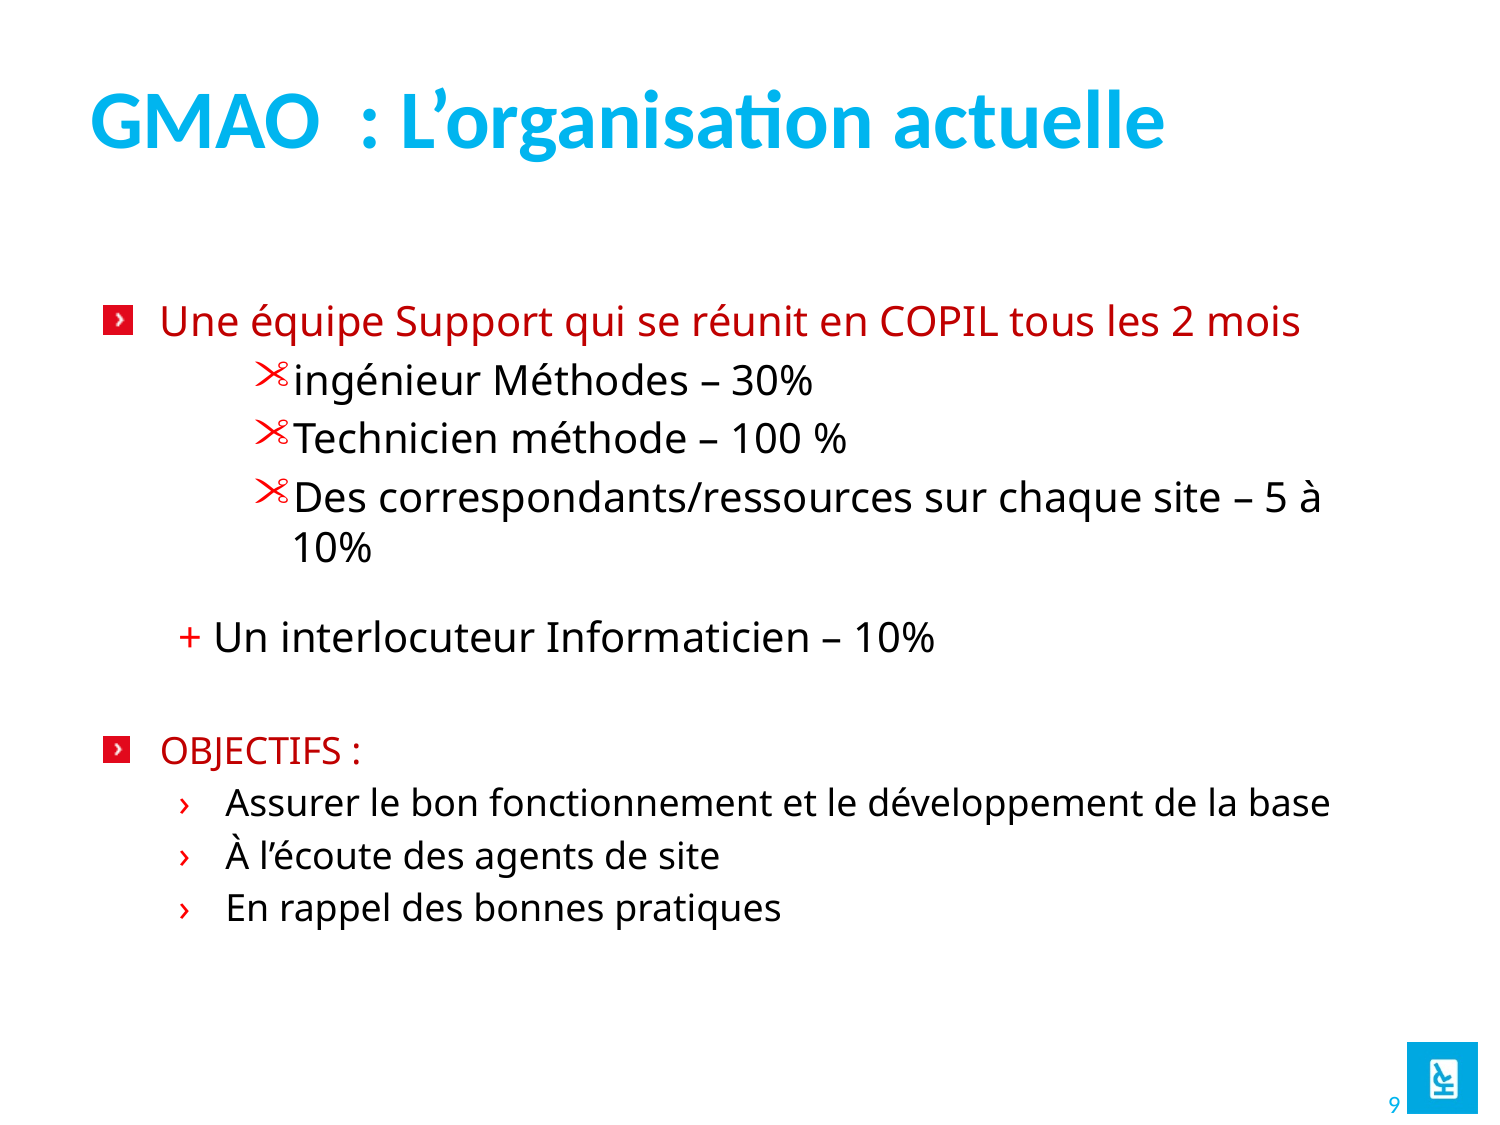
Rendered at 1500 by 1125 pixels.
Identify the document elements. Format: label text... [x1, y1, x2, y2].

picture [103, 305, 133, 335]
slide_number 9 [1328, 1081, 1416, 1125]
picture [103, 736, 130, 763]
title GMAO : L’organisation actuelle [75, 45, 1425, 185]
picture [1430, 1059, 1458, 1099]
list Une équipe Support qui se réunit en COPIL tous les 2 mois ingénieur Méthodes – 30% Technicien méthode – 100 % Des correspondants/ressources sur chaque site – 5 à 10% + Un interlocuteur Informaticien – 10% OBJECTIFS : Assurer le bon fonctionnement et le développement de la base À l’écoute des agents de site En rappel des bonnes pratiques [88, 229, 1424, 1024]
